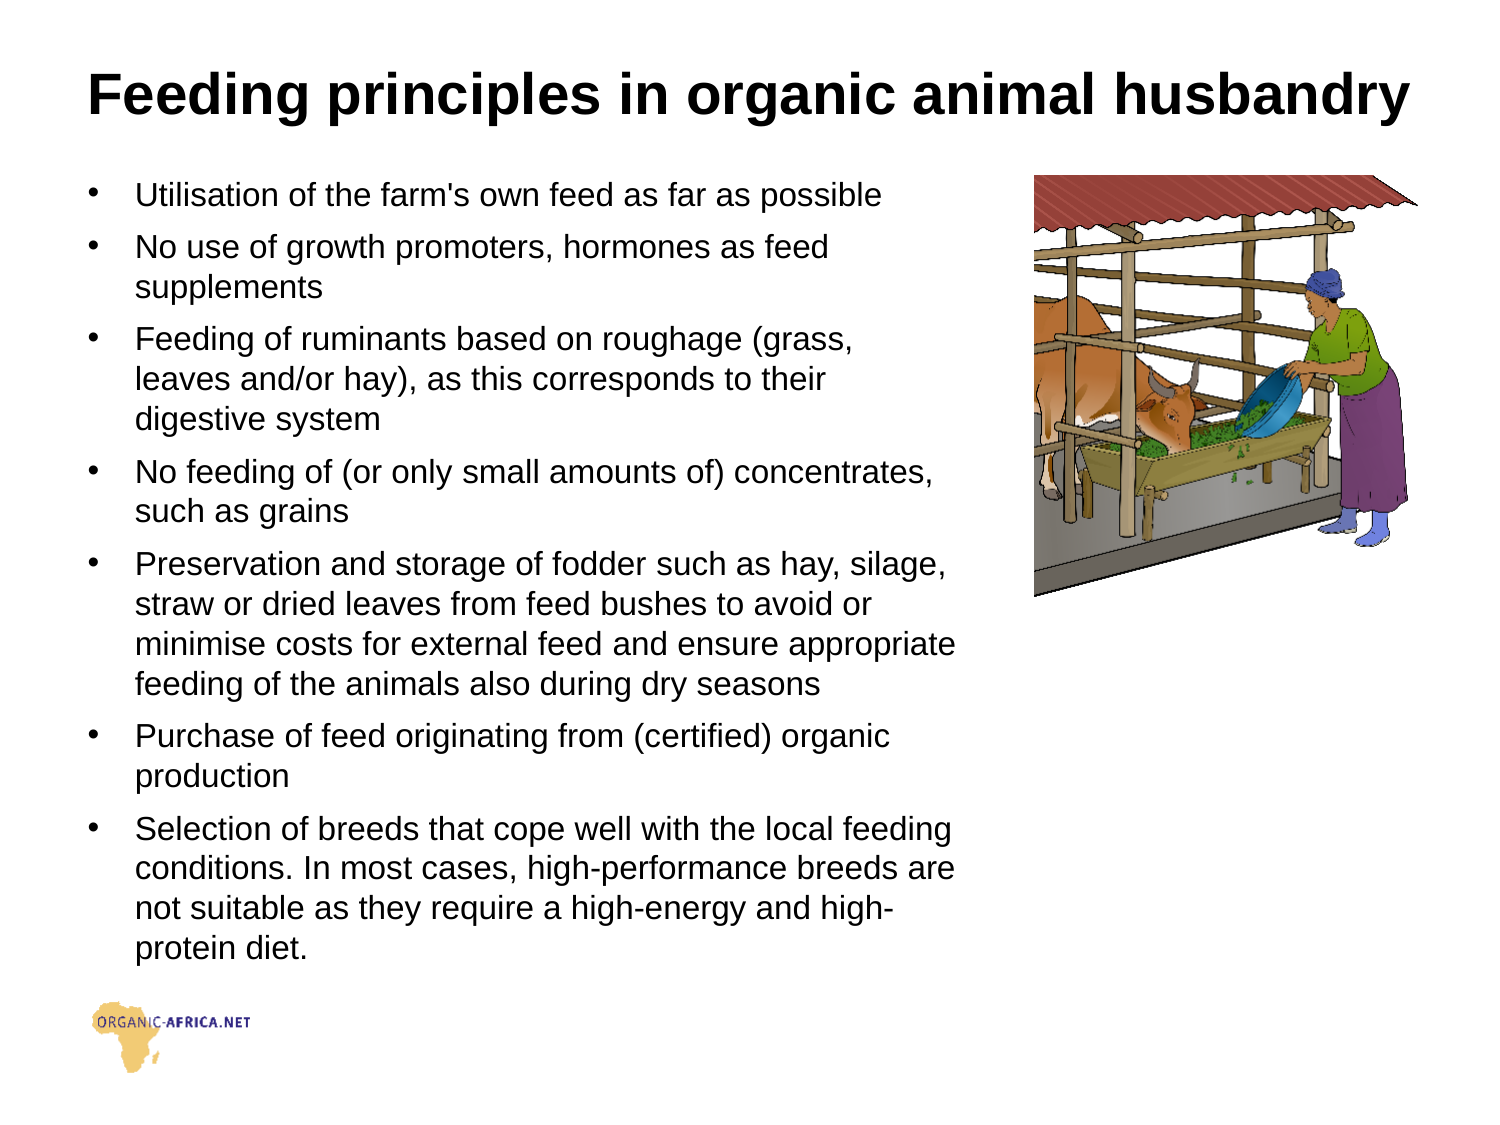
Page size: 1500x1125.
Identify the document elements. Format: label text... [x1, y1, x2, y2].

list Utilisation of the farm's own feed as far as possible No use of growth promoters, hormones as feed supplements Feeding of ruminants based on roughage (grass, leaves and/or hay), as this corresponds to their digestive system No feeding of (or only small amounts of) concentrates, such as grains Preservation and storage of fodder such as hay, silage, straw or dried leaves from feed bushes to avoid or minimise costs for external feed and ensure appropriate feeding of the animals also during dry seasons Purchase of feed originating from (certified) organic production Selection of breeds that cope well with the local feeding conditions. In most cases, high-performance breeds are not suitable as they require a high-energy and high-protein diet. [87, 172, 975, 1000]
picture [1034, 175, 1439, 634]
title Feeding principles in organic animal husbandry [87, 37, 1442, 153]
picture [77, 989, 263, 1094]
